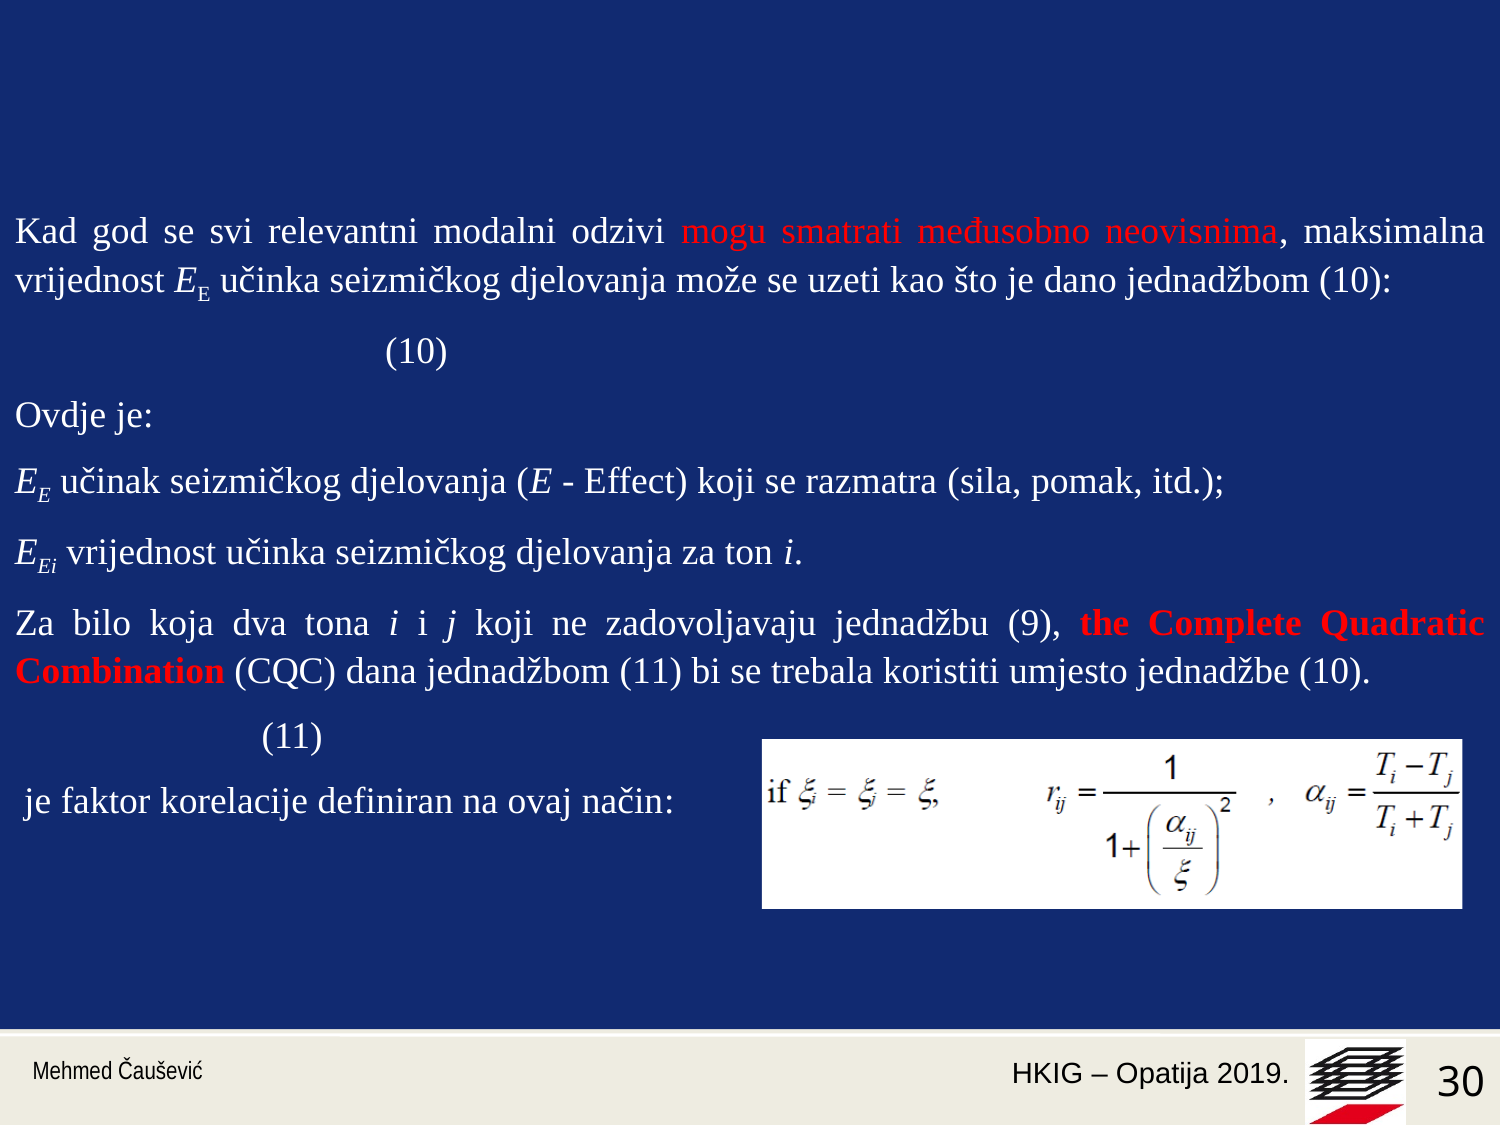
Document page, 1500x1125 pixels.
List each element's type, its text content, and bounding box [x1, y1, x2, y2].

picture [761, 739, 1463, 909]
slide_number 30 [1316, 1046, 1500, 1125]
slide_number Mehmed Čaušević [17, 1046, 343, 1125]
picture [1305, 1039, 1406, 1125]
